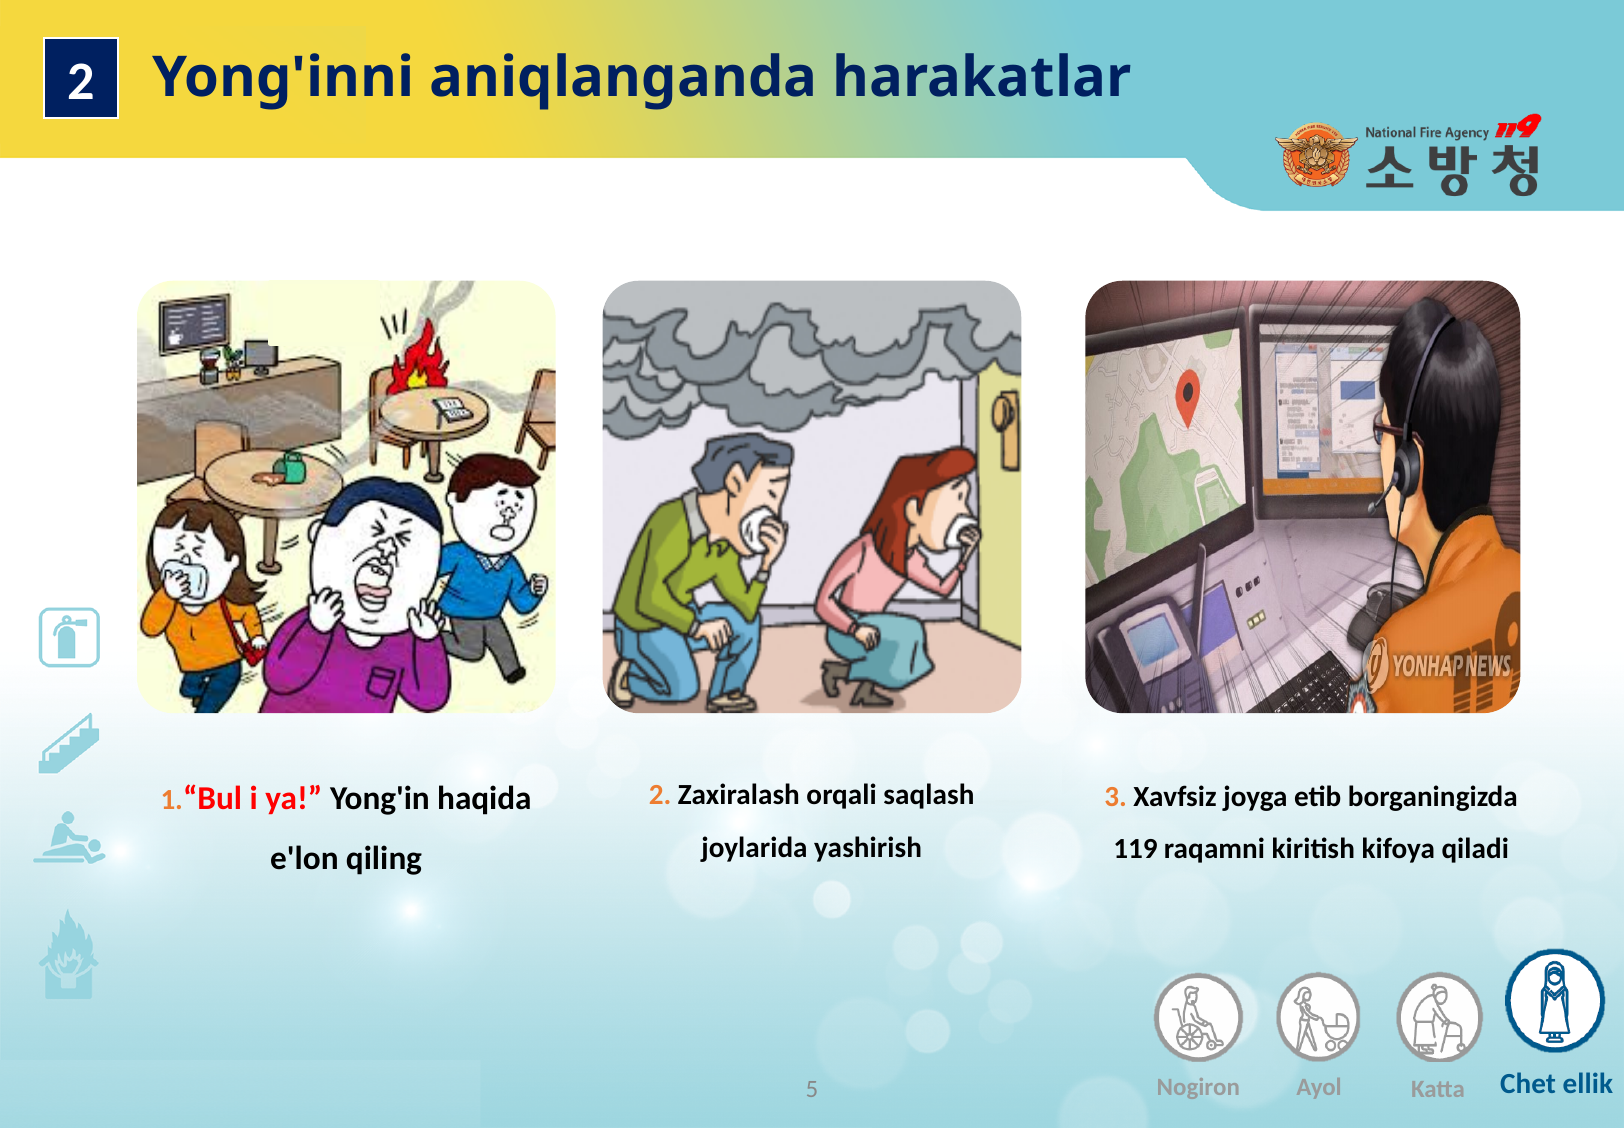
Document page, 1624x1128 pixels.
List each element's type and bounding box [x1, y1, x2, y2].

picture [0, 0, 1624, 1128]
text_box [1150, 935, 1610, 1060]
